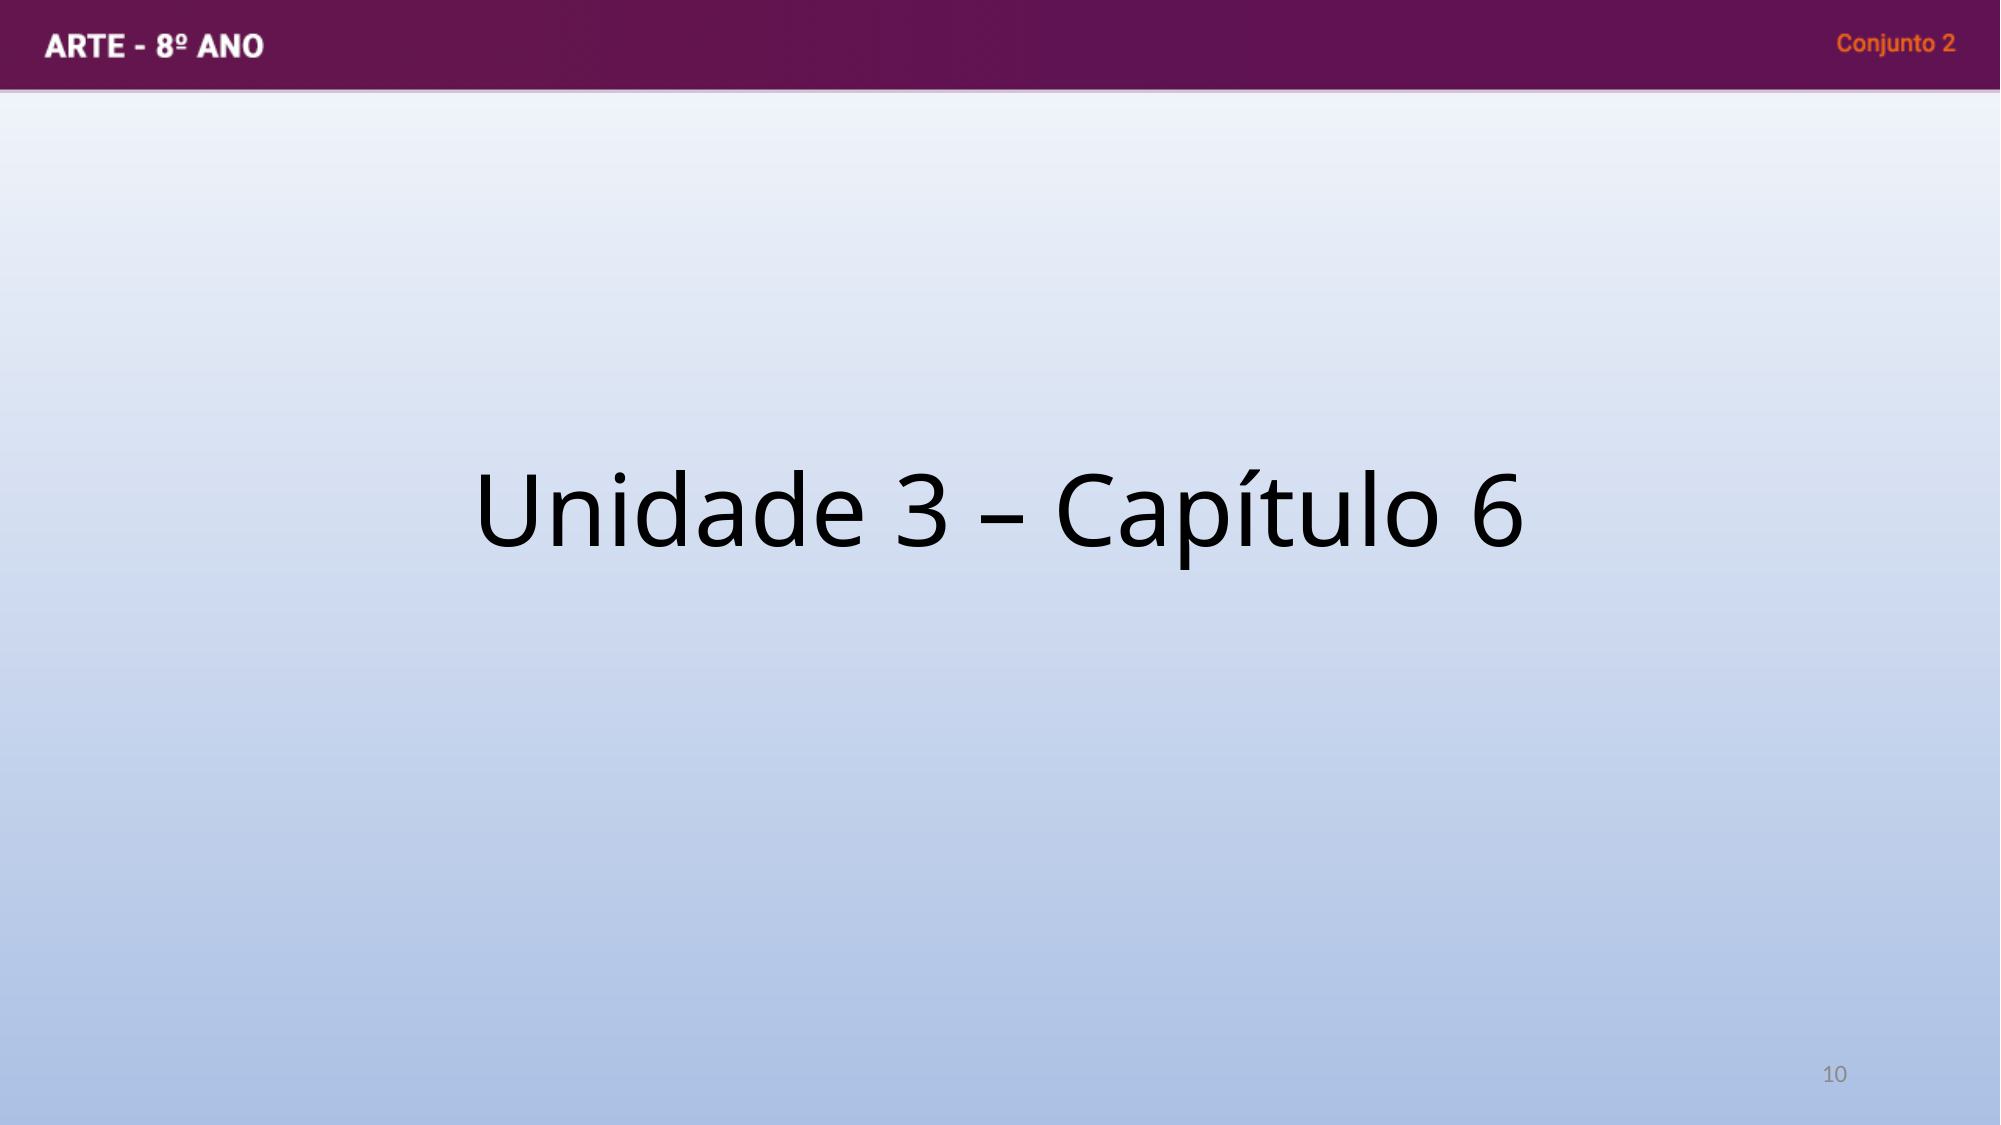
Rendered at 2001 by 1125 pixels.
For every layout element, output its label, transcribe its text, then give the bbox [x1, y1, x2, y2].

slide_number 10 [1412, 1042, 1863, 1103]
picture [0, 0, 2000, 93]
title Unidade 3 – Capítulo 6 [249, 184, 1750, 576]
